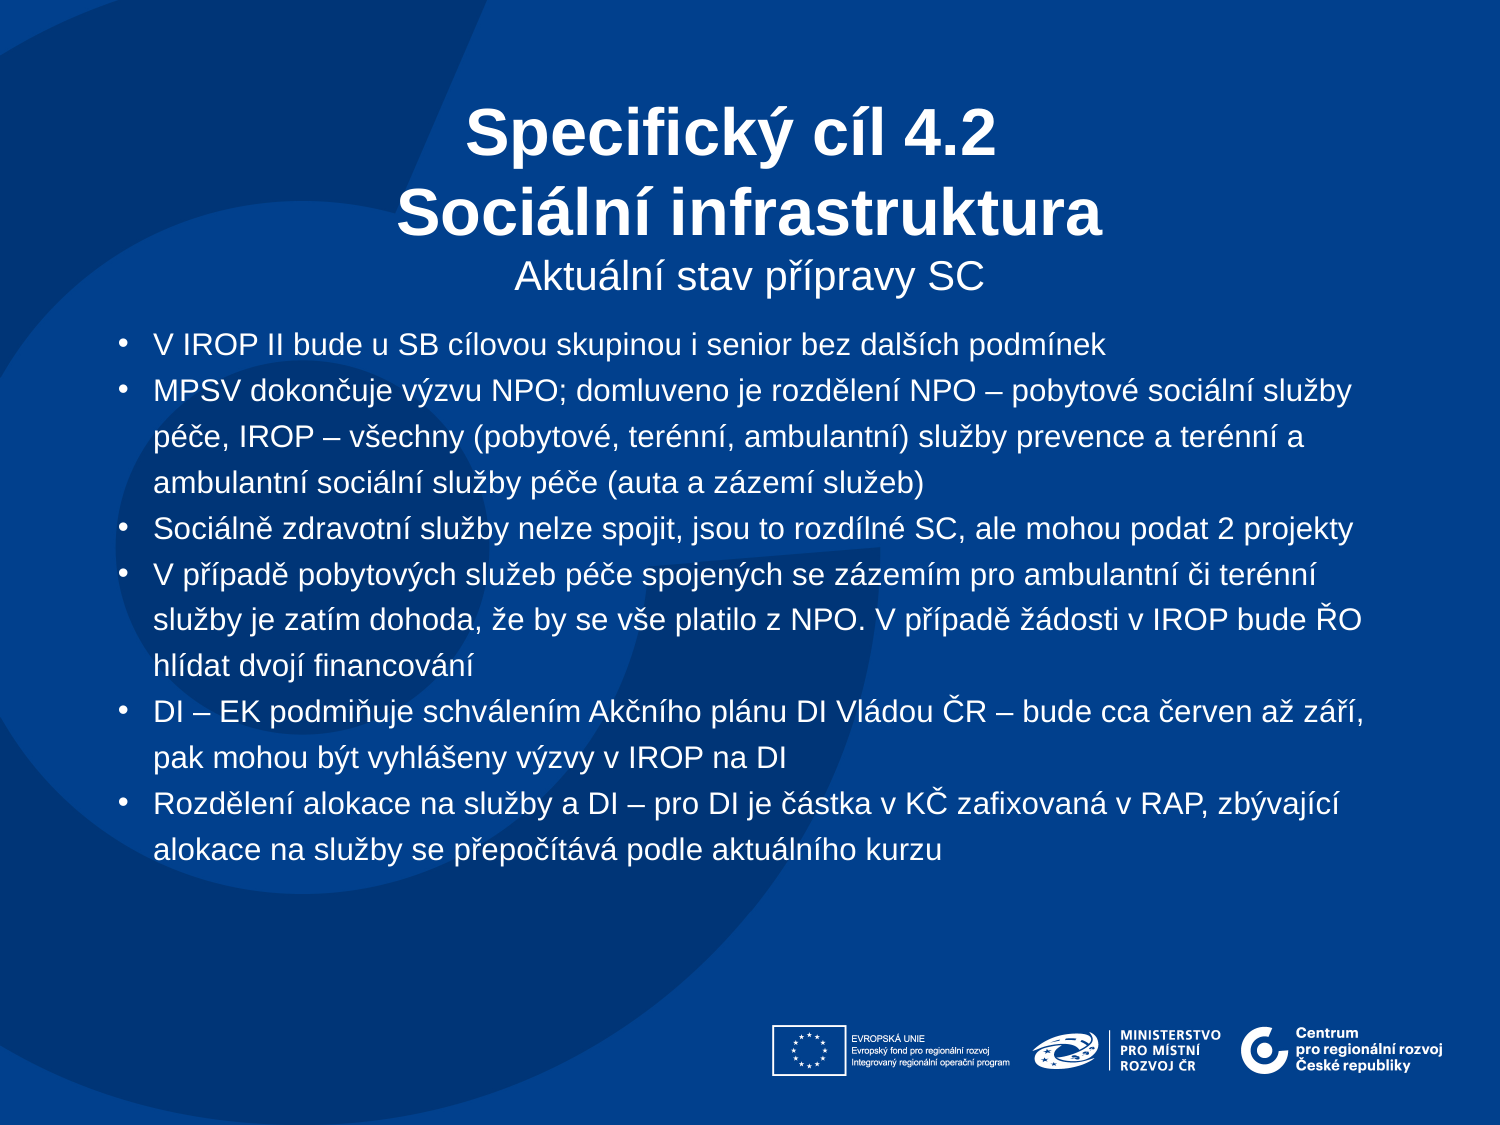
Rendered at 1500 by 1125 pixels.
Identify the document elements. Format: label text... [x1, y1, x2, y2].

picture [0, 0, 1500, 1125]
text_box V IROP II bude u SB cílovou skupinou i senior bez dalších podmínek MPSV dokončuje výzvu NPO; domluveno je rozdělení NPO – pobytové sociální služby péče, IROP – všechny (pobytové, terénní, ambulantní) služby prevence a terénní a ambulantní sociální služby péče (auta a zázemí služeb) Sociálně zdravotní služby nelze spojit, jsou to rozdílné SC, ale mohou podat 2 projekty V případě pobytových služeb péče spojených se zázemím pro ambulantní či terénní služby je zatím dohoda, že by se vše platilo z NPO. V případě žádosti v IROP bude ŘO hlídat dvojí financování DI – EK podmiňuje schválením Akčního plánu DI Vládou ČR – bude cca červen až září, pak mohou být vyhlášeny výzvy v IROP na DI Rozdělení alokace na služby a DI – pro DI je částka v KČ zafixovaná v RAP, zbývající alokace na služby se přepočítává podle aktuálního kurzu [103, 308, 1418, 934]
text_box Specifický cíl 4.2 Sociální infrastruktura Aktuální stav přípravy SC [82, 81, 1418, 307]
